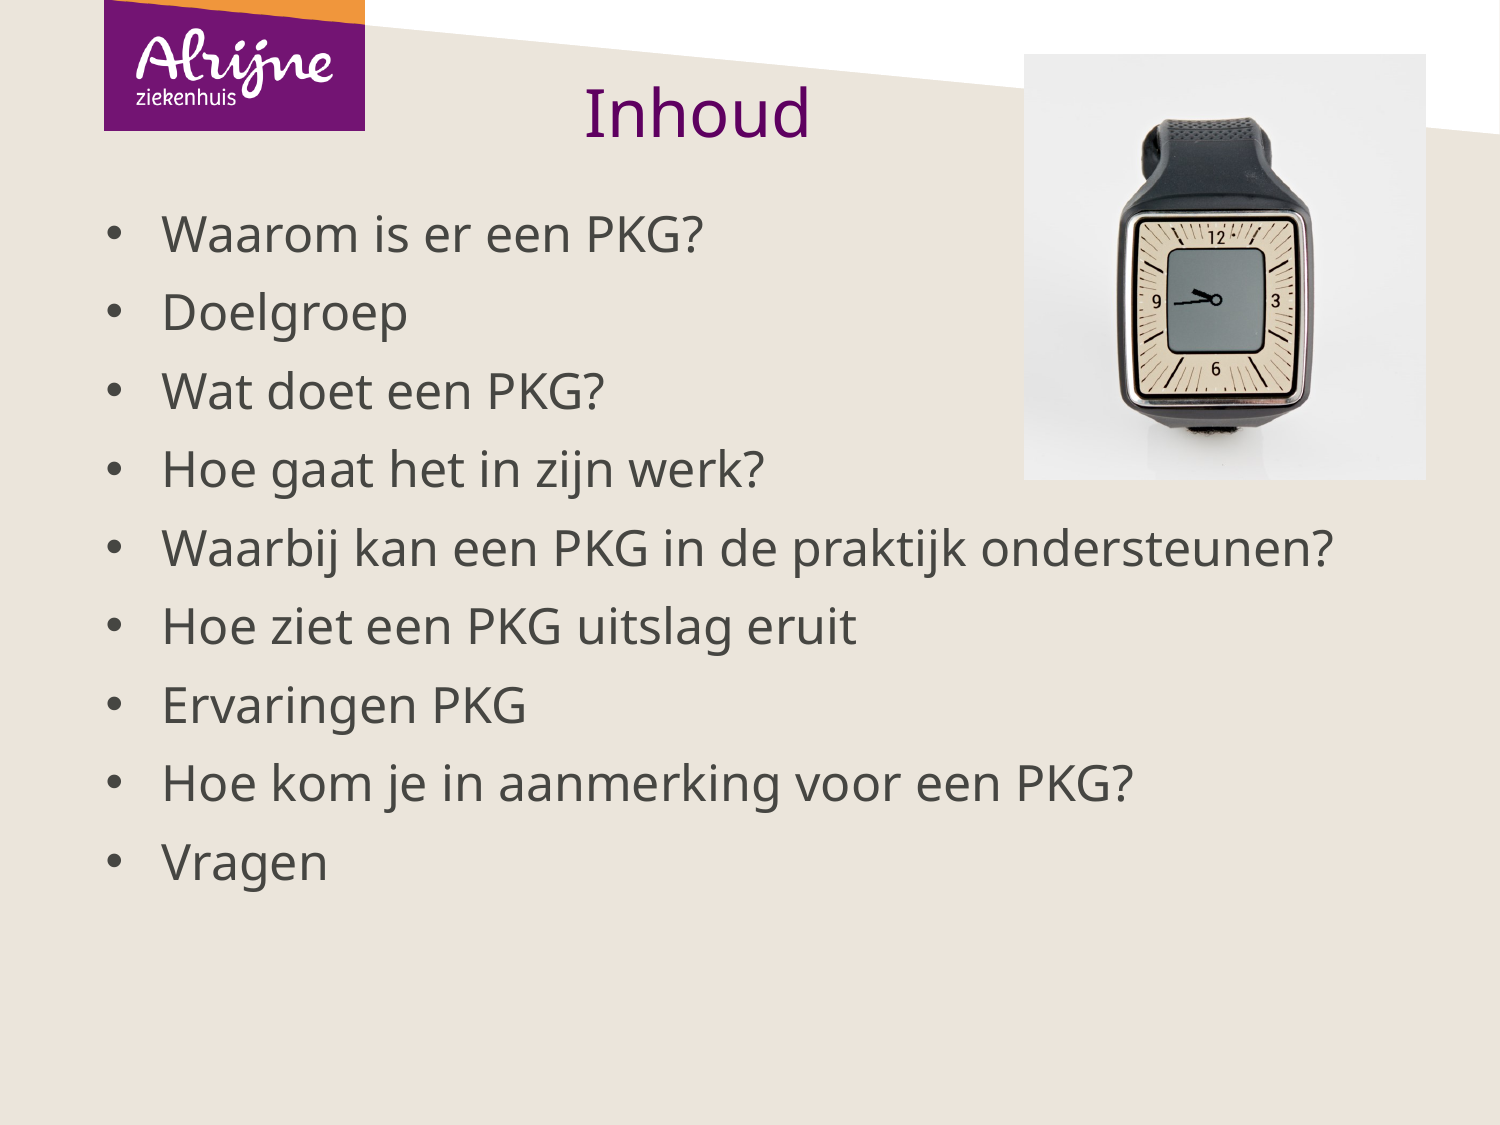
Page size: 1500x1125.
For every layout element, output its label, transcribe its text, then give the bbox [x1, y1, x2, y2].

picture [104, 0, 365, 131]
list Waarom is er een PKG? Doelgroep Wat doet een PKG? Hoe gaat het in zijn werk? Waarbij kan een PKG in de praktijk ondersteunen? Hoe ziet een PKG uitslag eruit Ervaringen PKG Hoe kom je in aanmerking voor een PKG? Vragen [105, 196, 1424, 1047]
title Inhoud [584, 0, 1500, 153]
picture [1023, 54, 1426, 481]
